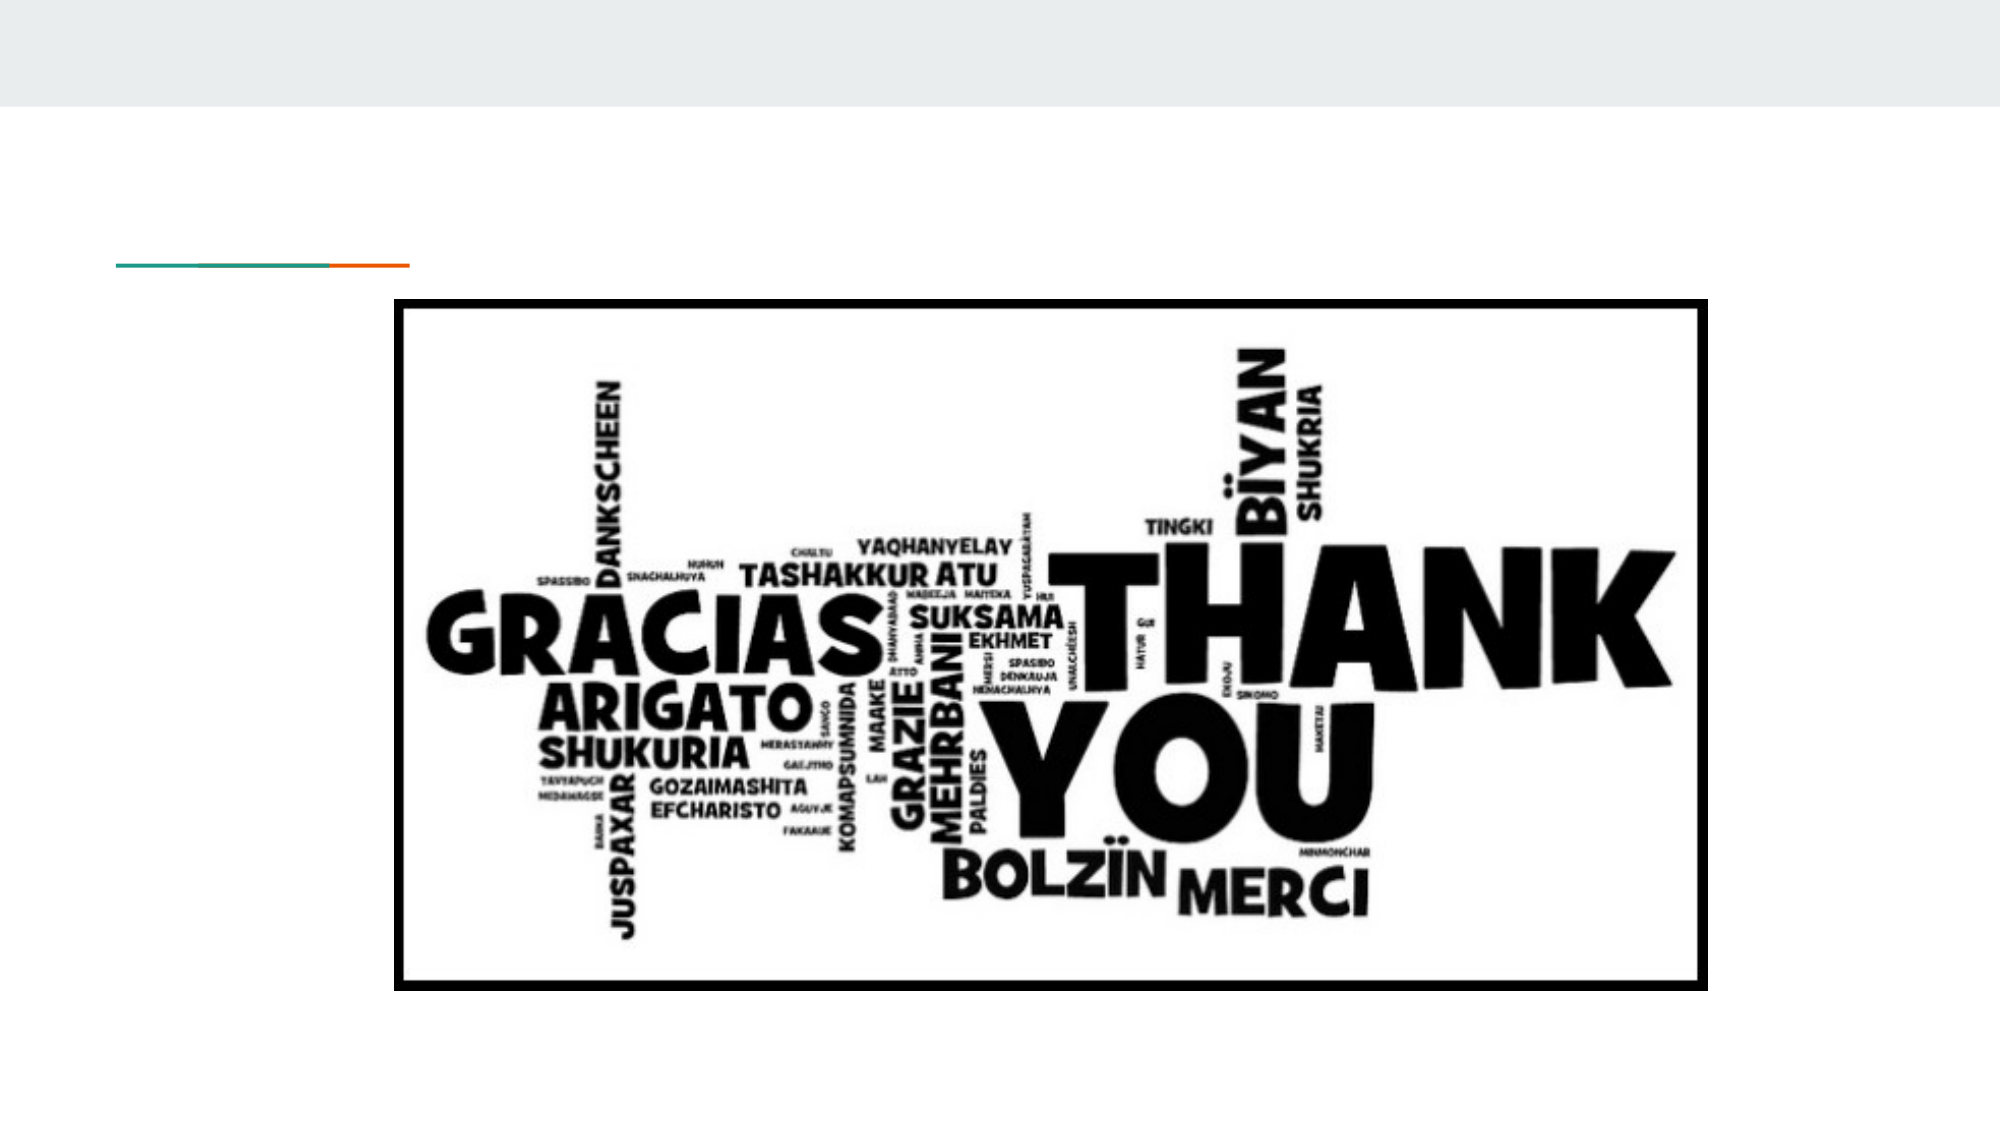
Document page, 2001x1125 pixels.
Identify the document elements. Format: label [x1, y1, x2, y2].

picture [394, 299, 1708, 991]
